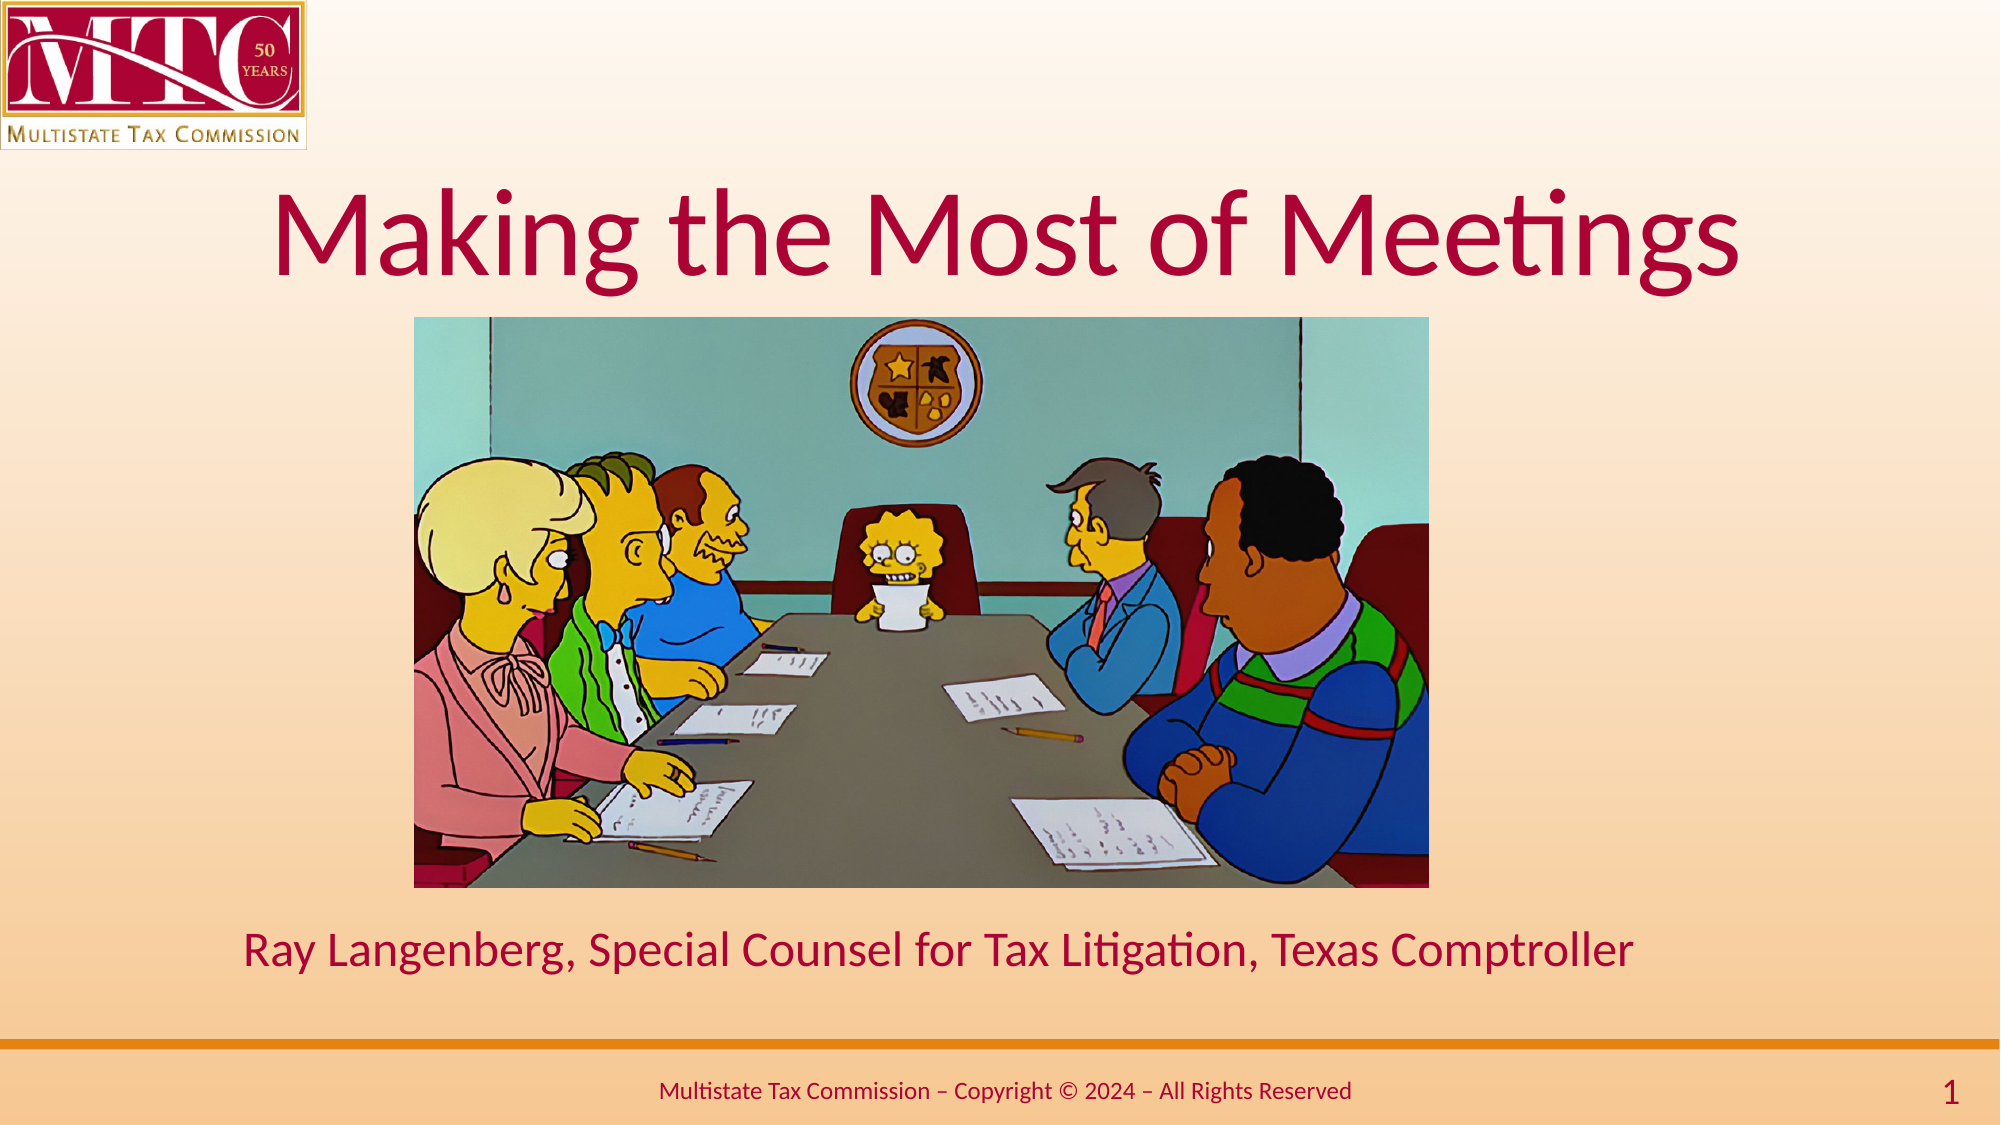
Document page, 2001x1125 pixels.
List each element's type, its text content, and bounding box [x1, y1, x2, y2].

picture [0, 0, 307, 150]
picture [414, 317, 1429, 889]
text_box Ray Langenberg, Special Counsel for Tax Litigation, Texas Comptroller [228, 909, 1659, 985]
footer Multistate Tax Commission – Copyright © 2024 – All Rights Reserved [534, 1059, 1478, 1120]
title Making the Most of Meetings [252, 116, 1761, 418]
slide_number 1 [1760, 1059, 1976, 1120]
